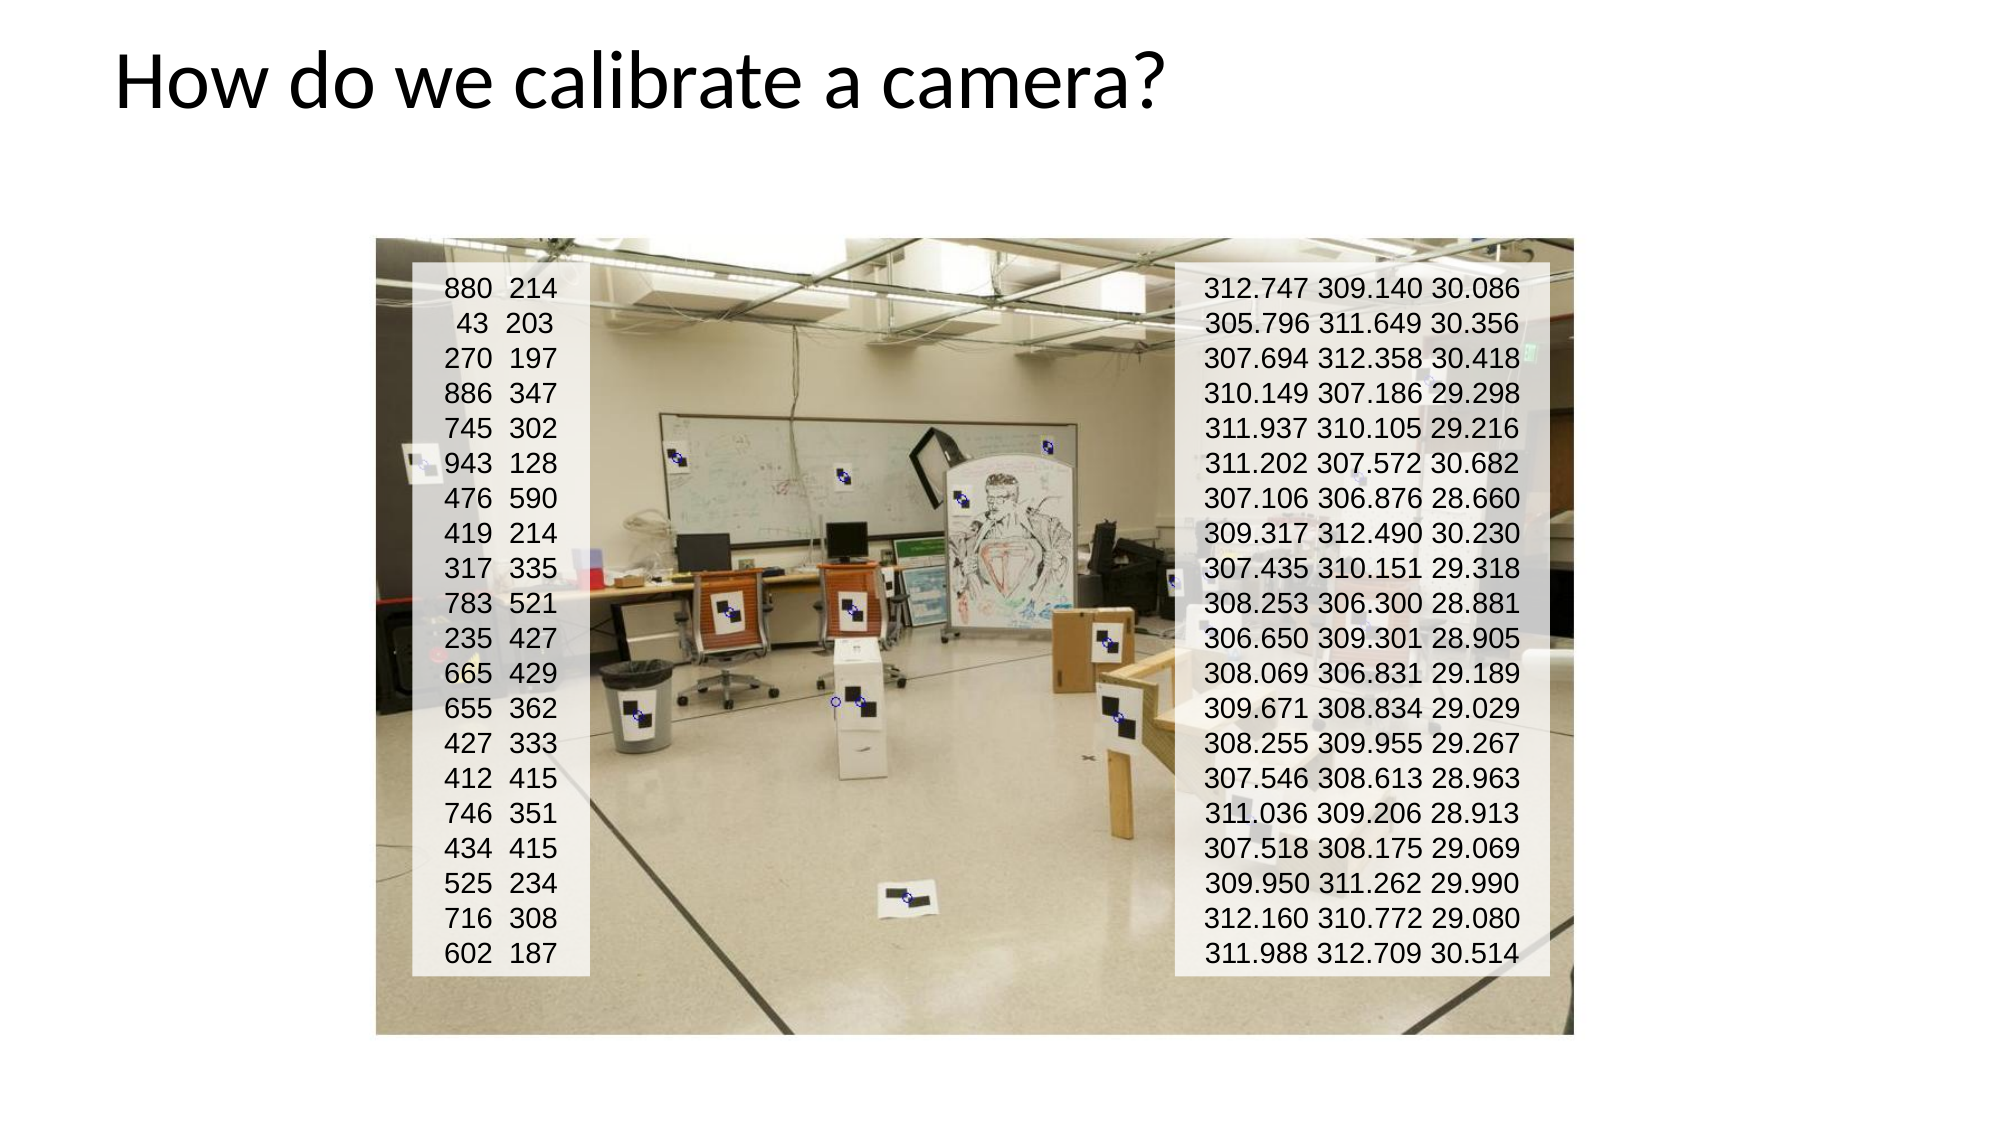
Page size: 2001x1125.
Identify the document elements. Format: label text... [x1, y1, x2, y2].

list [262, 199, 1688, 1111]
title How do we calibrate a camera? [99, 0, 1901, 151]
